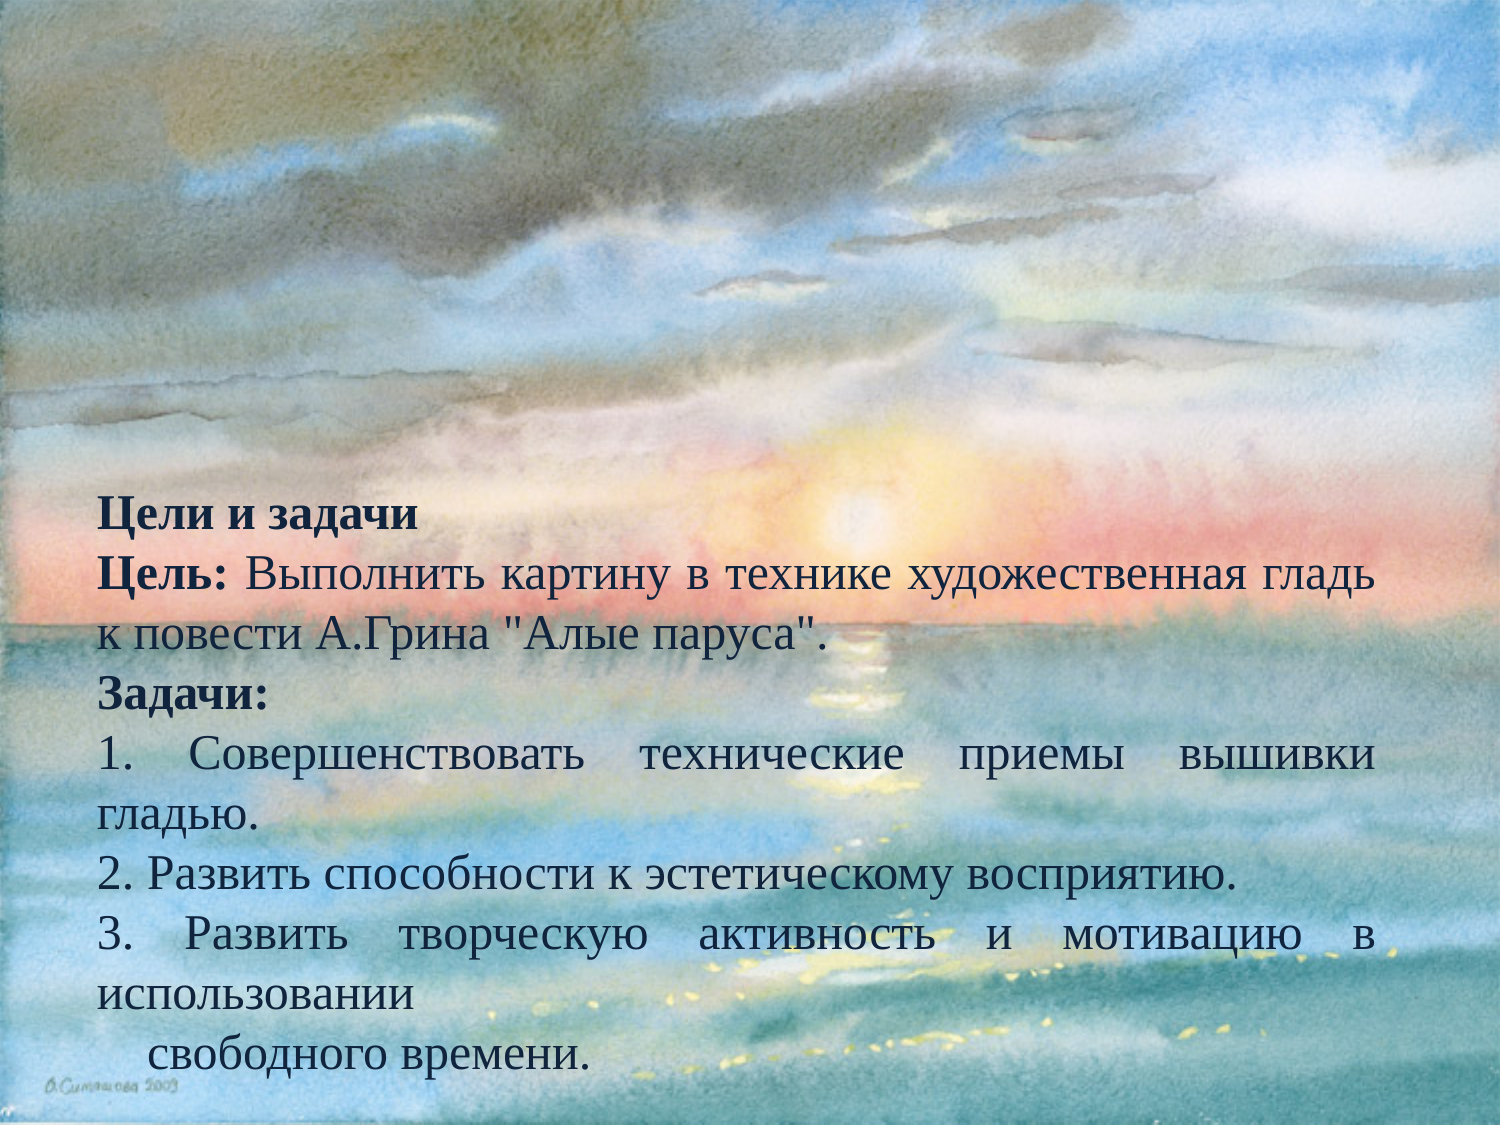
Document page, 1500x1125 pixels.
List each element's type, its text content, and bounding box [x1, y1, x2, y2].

text_box Цели и задачи Цель: Выполнить картину в технике художественная гладь к повести А.Грина "Алые паруса". Задачи: 1. Совершенствовать технические приемы вышивки гладью. 2. Развить способности к эстетическому восприятию. 3. Развить творческую активность и мотивацию в использовании свободного времени. [81, 261, 1392, 1087]
picture [0, 0, 1500, 1125]
